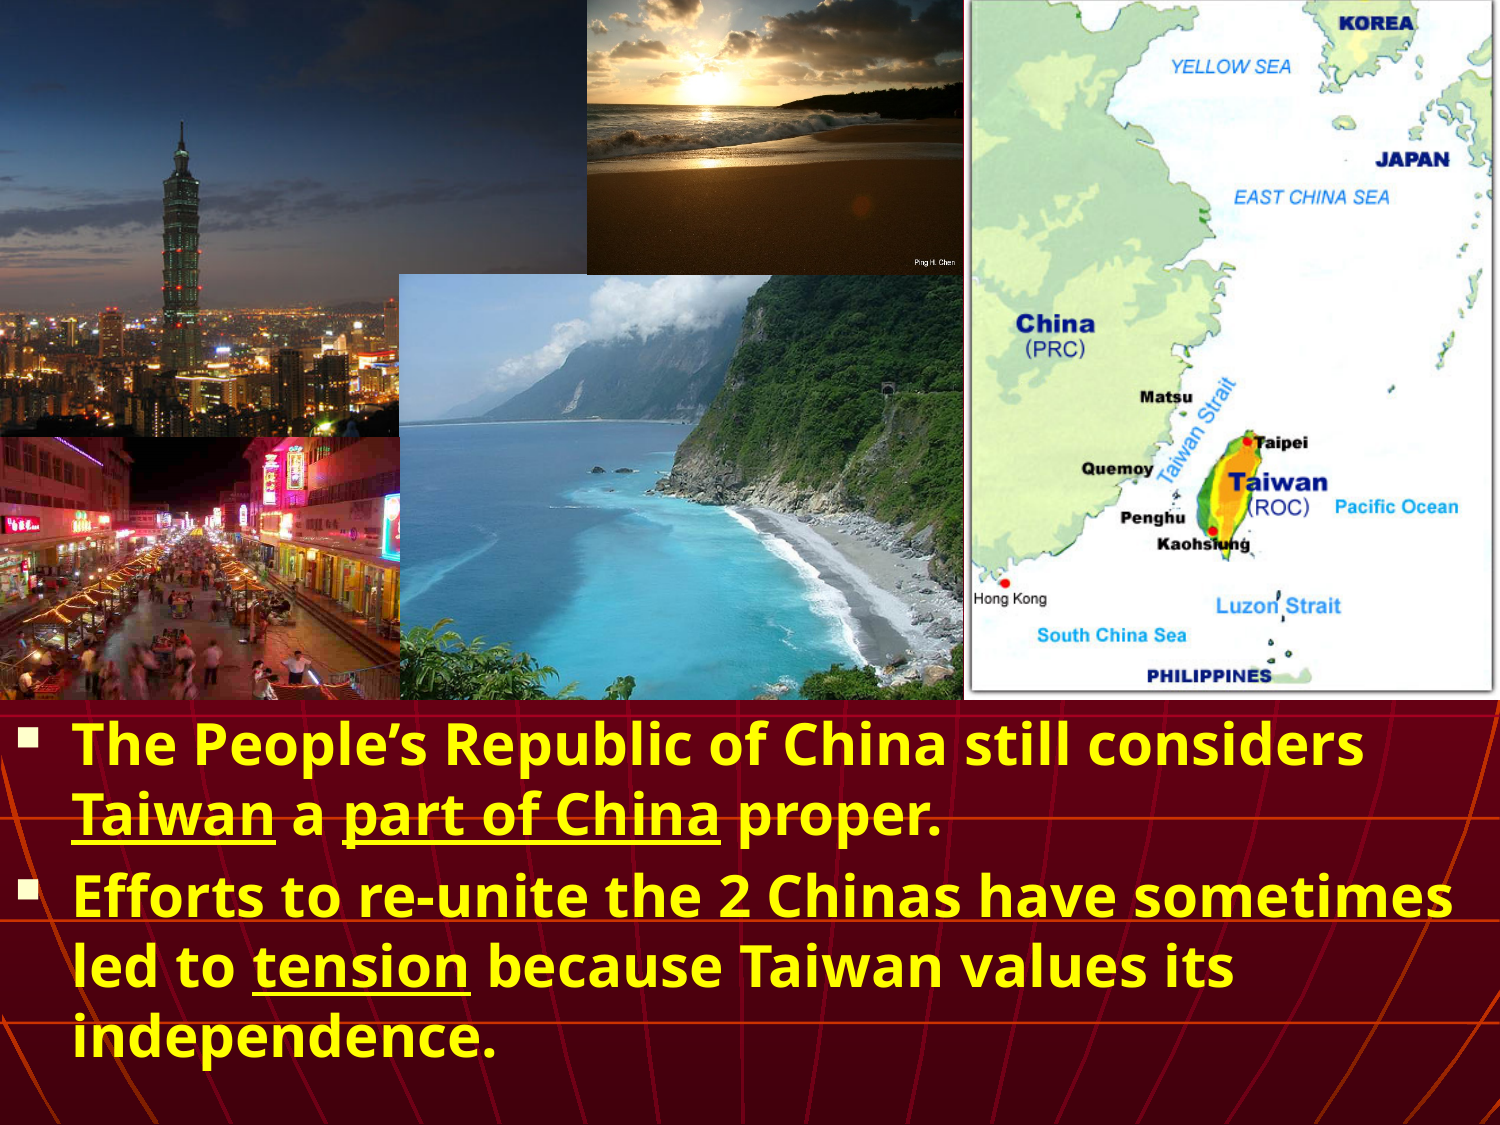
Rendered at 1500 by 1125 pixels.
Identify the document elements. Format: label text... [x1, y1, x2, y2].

picture [0, 0, 963, 701]
picture [964, 0, 1500, 700]
list The People’s Republic of China still considers Taiwan a part of China proper. Efforts to re-unite the 2 Chinas have sometimes led to tension because Taiwan values its independence. [0, 699, 1500, 1100]
